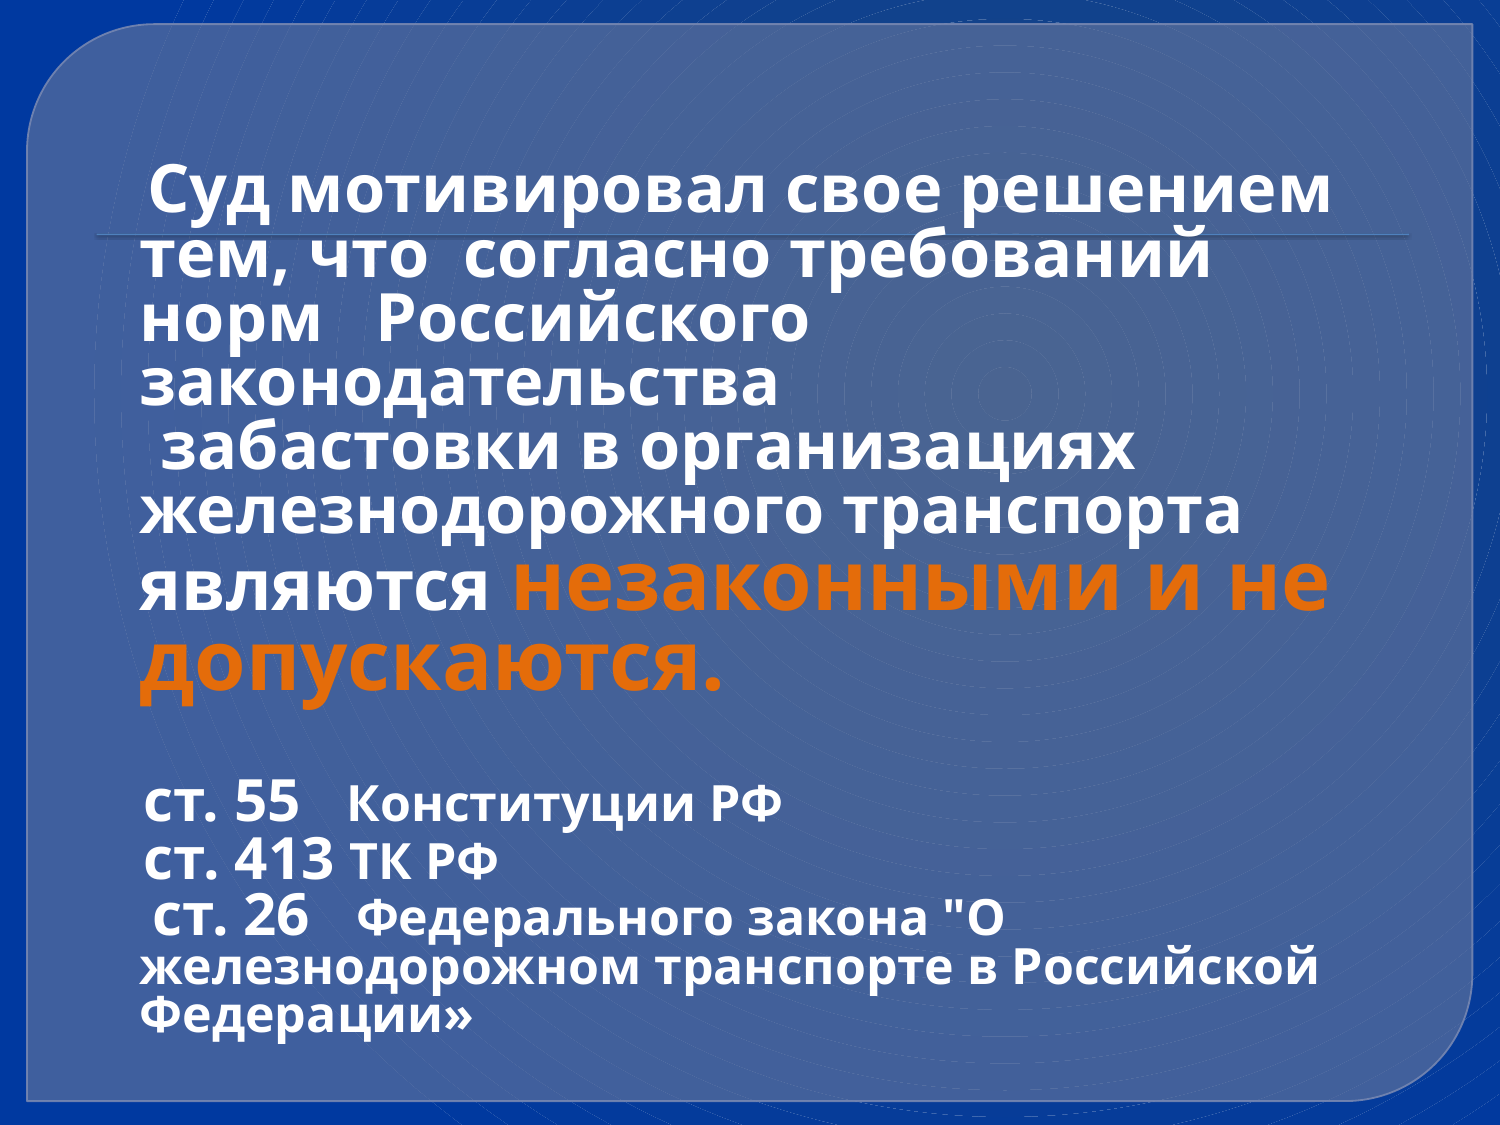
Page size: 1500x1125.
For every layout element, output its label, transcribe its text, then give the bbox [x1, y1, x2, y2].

list Суд мотивировал свое решением тем, что согласно требований норм Российского законодательства забастовки в организациях железнодорожного транспорта являются незаконными и не допускаются. ст. 55 Конституции РФ ст. 413 ТК РФ ст. 26 Федерального закона "О железнодорожном транспорте в Российской Федерации» [76, 66, 1428, 1125]
